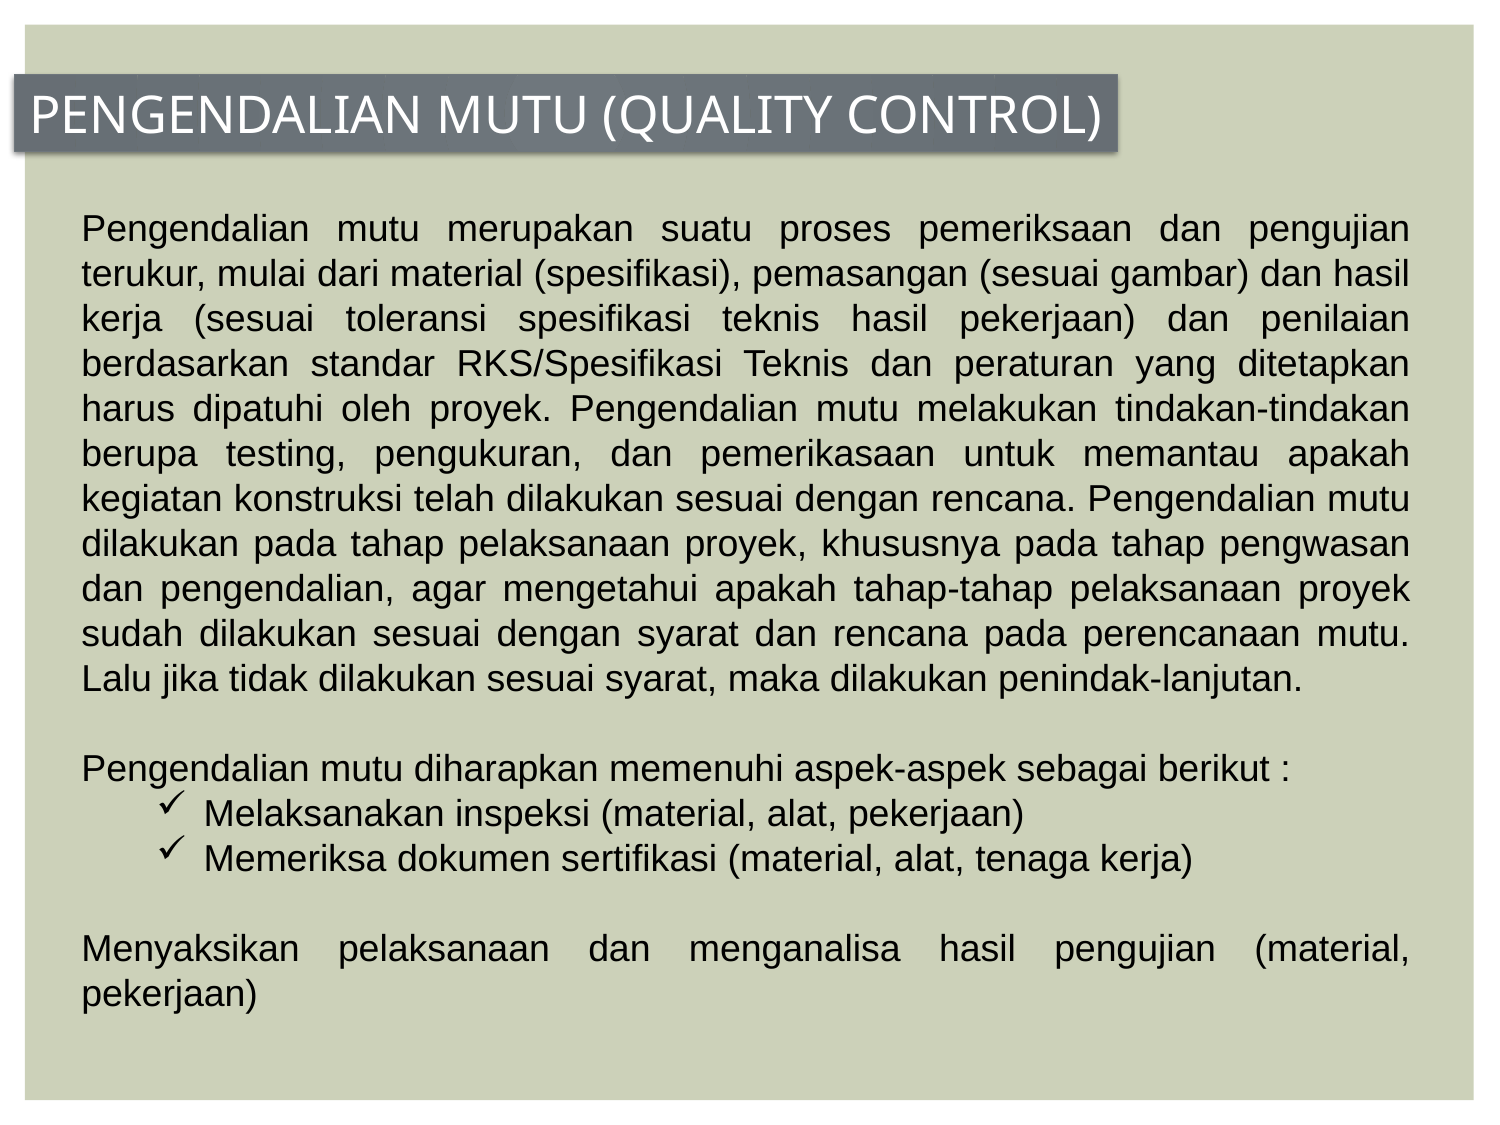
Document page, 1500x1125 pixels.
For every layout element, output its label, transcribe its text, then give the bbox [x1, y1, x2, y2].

text_box Pengendalian mutu merupakan suatu proses pemeriksaan dan pengujian terukur, mulai dari material (spesifikasi), pemasangan (sesuai gambar) dan hasil kerja (sesuai toleransi spesifikasi teknis hasil pekerjaan) dan penilaian berdasarkan standar RKS/Spesifikasi Teknis dan peraturan yang ditetapkan harus dipatuhi oleh proyek. Pengendalian mutu melakukan tindakan-tindakan berupa testing, pengukuran, dan pemerikasaan untuk memantau apakah kegiatan konstruksi telah dilakukan sesuai dengan rencana. Pengendalian mutu dilakukan pada tahap pelaksanaan proyek, khususnya pada tahap pengwasan dan pengendalian, agar mengetahui apakah tahap-tahap pelaksanaan proyek sudah dilakukan sesuai dengan syarat dan rencana pada perencanaan mutu. Lalu jika tidak dilakukan sesuai syarat, maka dilakukan penindak-lanjutan. Pengendalian mutu diharapkan memenuhi aspek-aspek sebagai berikut : Melaksanakan inspeksi (material, alat, pekerjaan) Memeriksa dokumen sertifikasi (material, alat, tenaga kerja) Menyaksikan pelaksanaan dan menganalisa hasil pengujian (material, pekerjaan) [66, 196, 1426, 1021]
text_box PENGENDALIAN MUTU (QUALITY CONTROL) [14, 74, 1118, 152]
